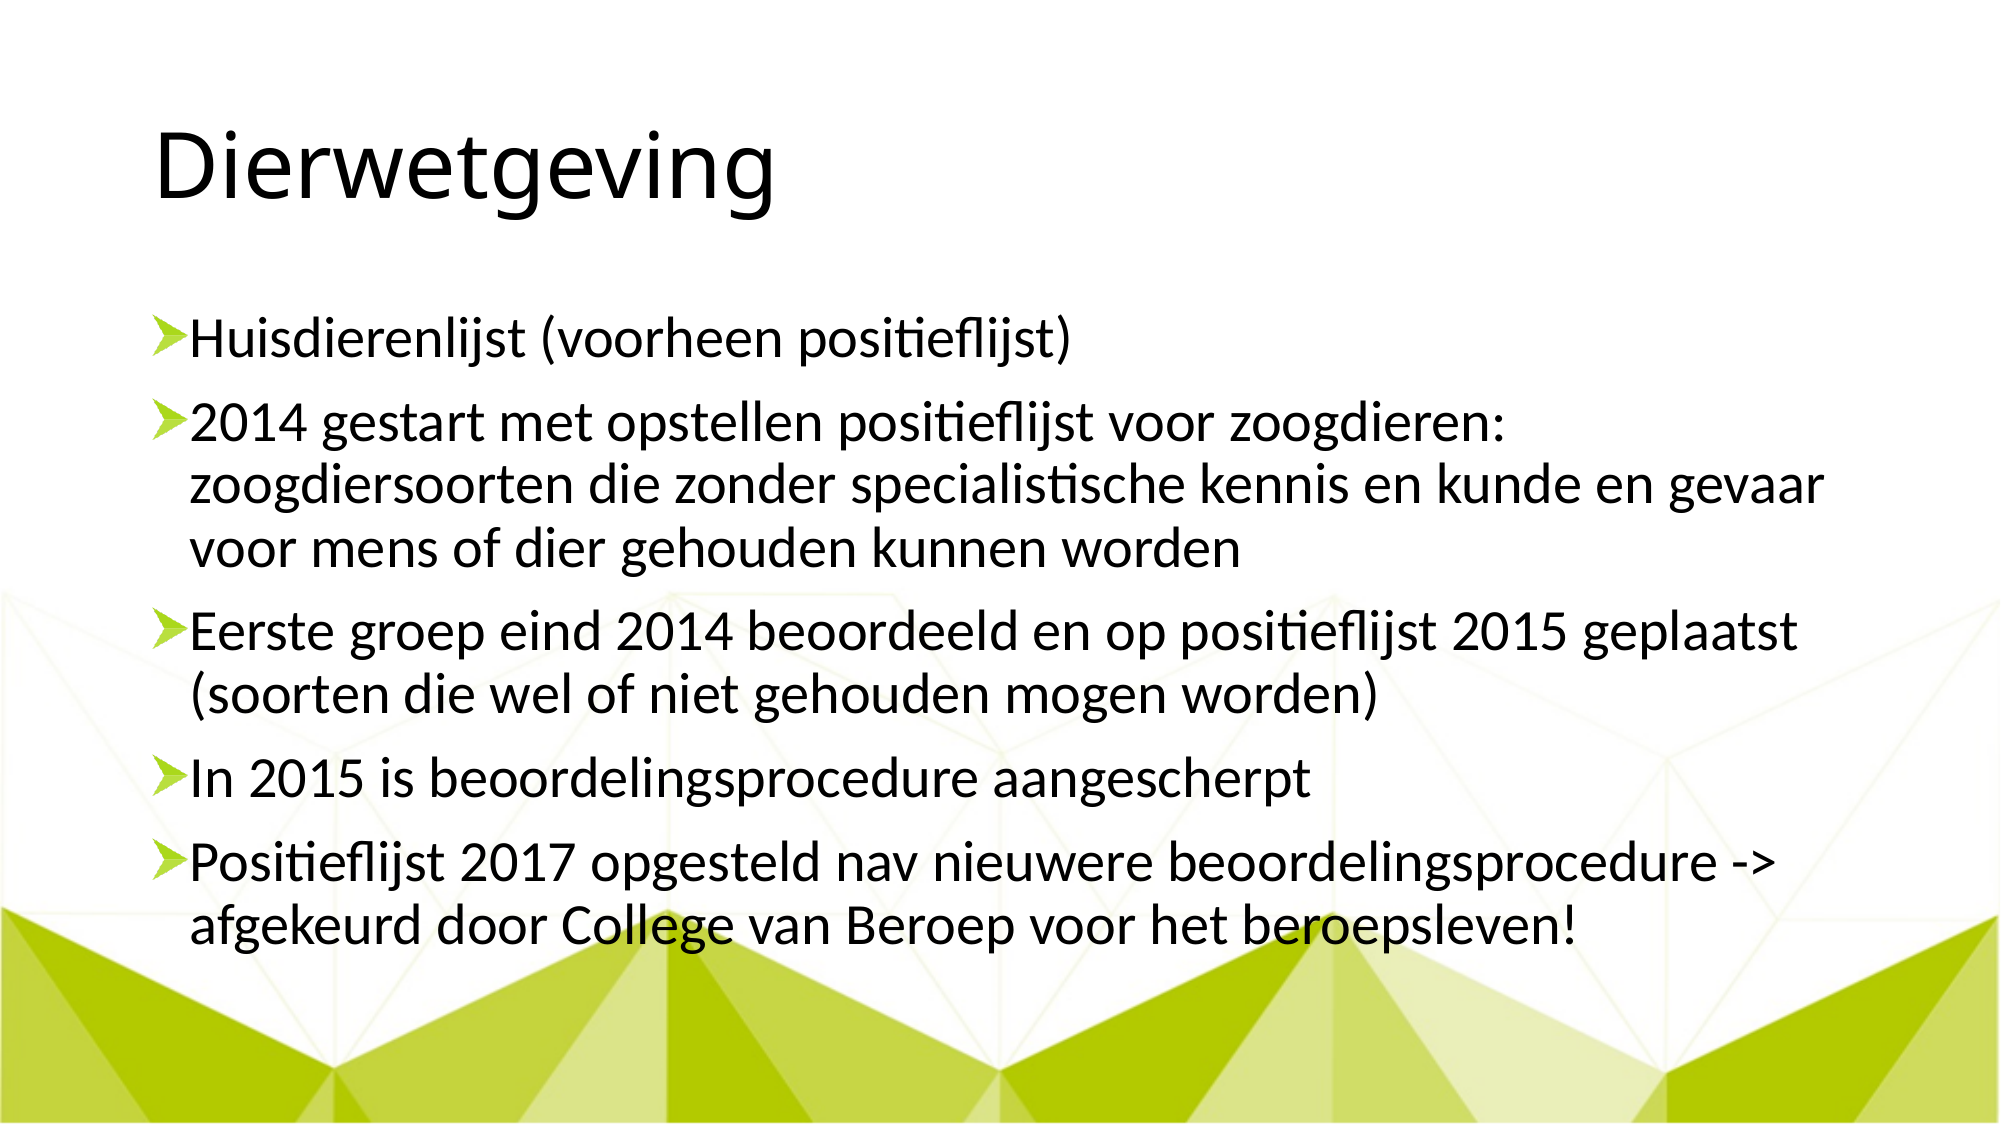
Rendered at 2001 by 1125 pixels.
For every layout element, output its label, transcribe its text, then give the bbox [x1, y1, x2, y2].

list Huisdierenlijst (voorheen positieflijst) 2014 gestart met opstellen positieflijst voor zoogdieren: zoogdiersoorten die zonder specialistische kennis en kunde en gevaar voor mens of dier gehouden kunnen worden Eerste groep eind 2014 beoordeeld en op positieflijst 2015 geplaatst (soorten die wel of niet gehouden mogen worden) In 2015 is beoordelingsprocedure aangescherpt Positieflijst 2017 opgesteld nav nieuwere beoordelingsprocedure -> afgekeurd door College van Beroep voor het beroepsleven! [137, 299, 1863, 1014]
picture [0, 0, 2001, 1125]
title Dierwetgeving [137, 59, 1863, 278]
